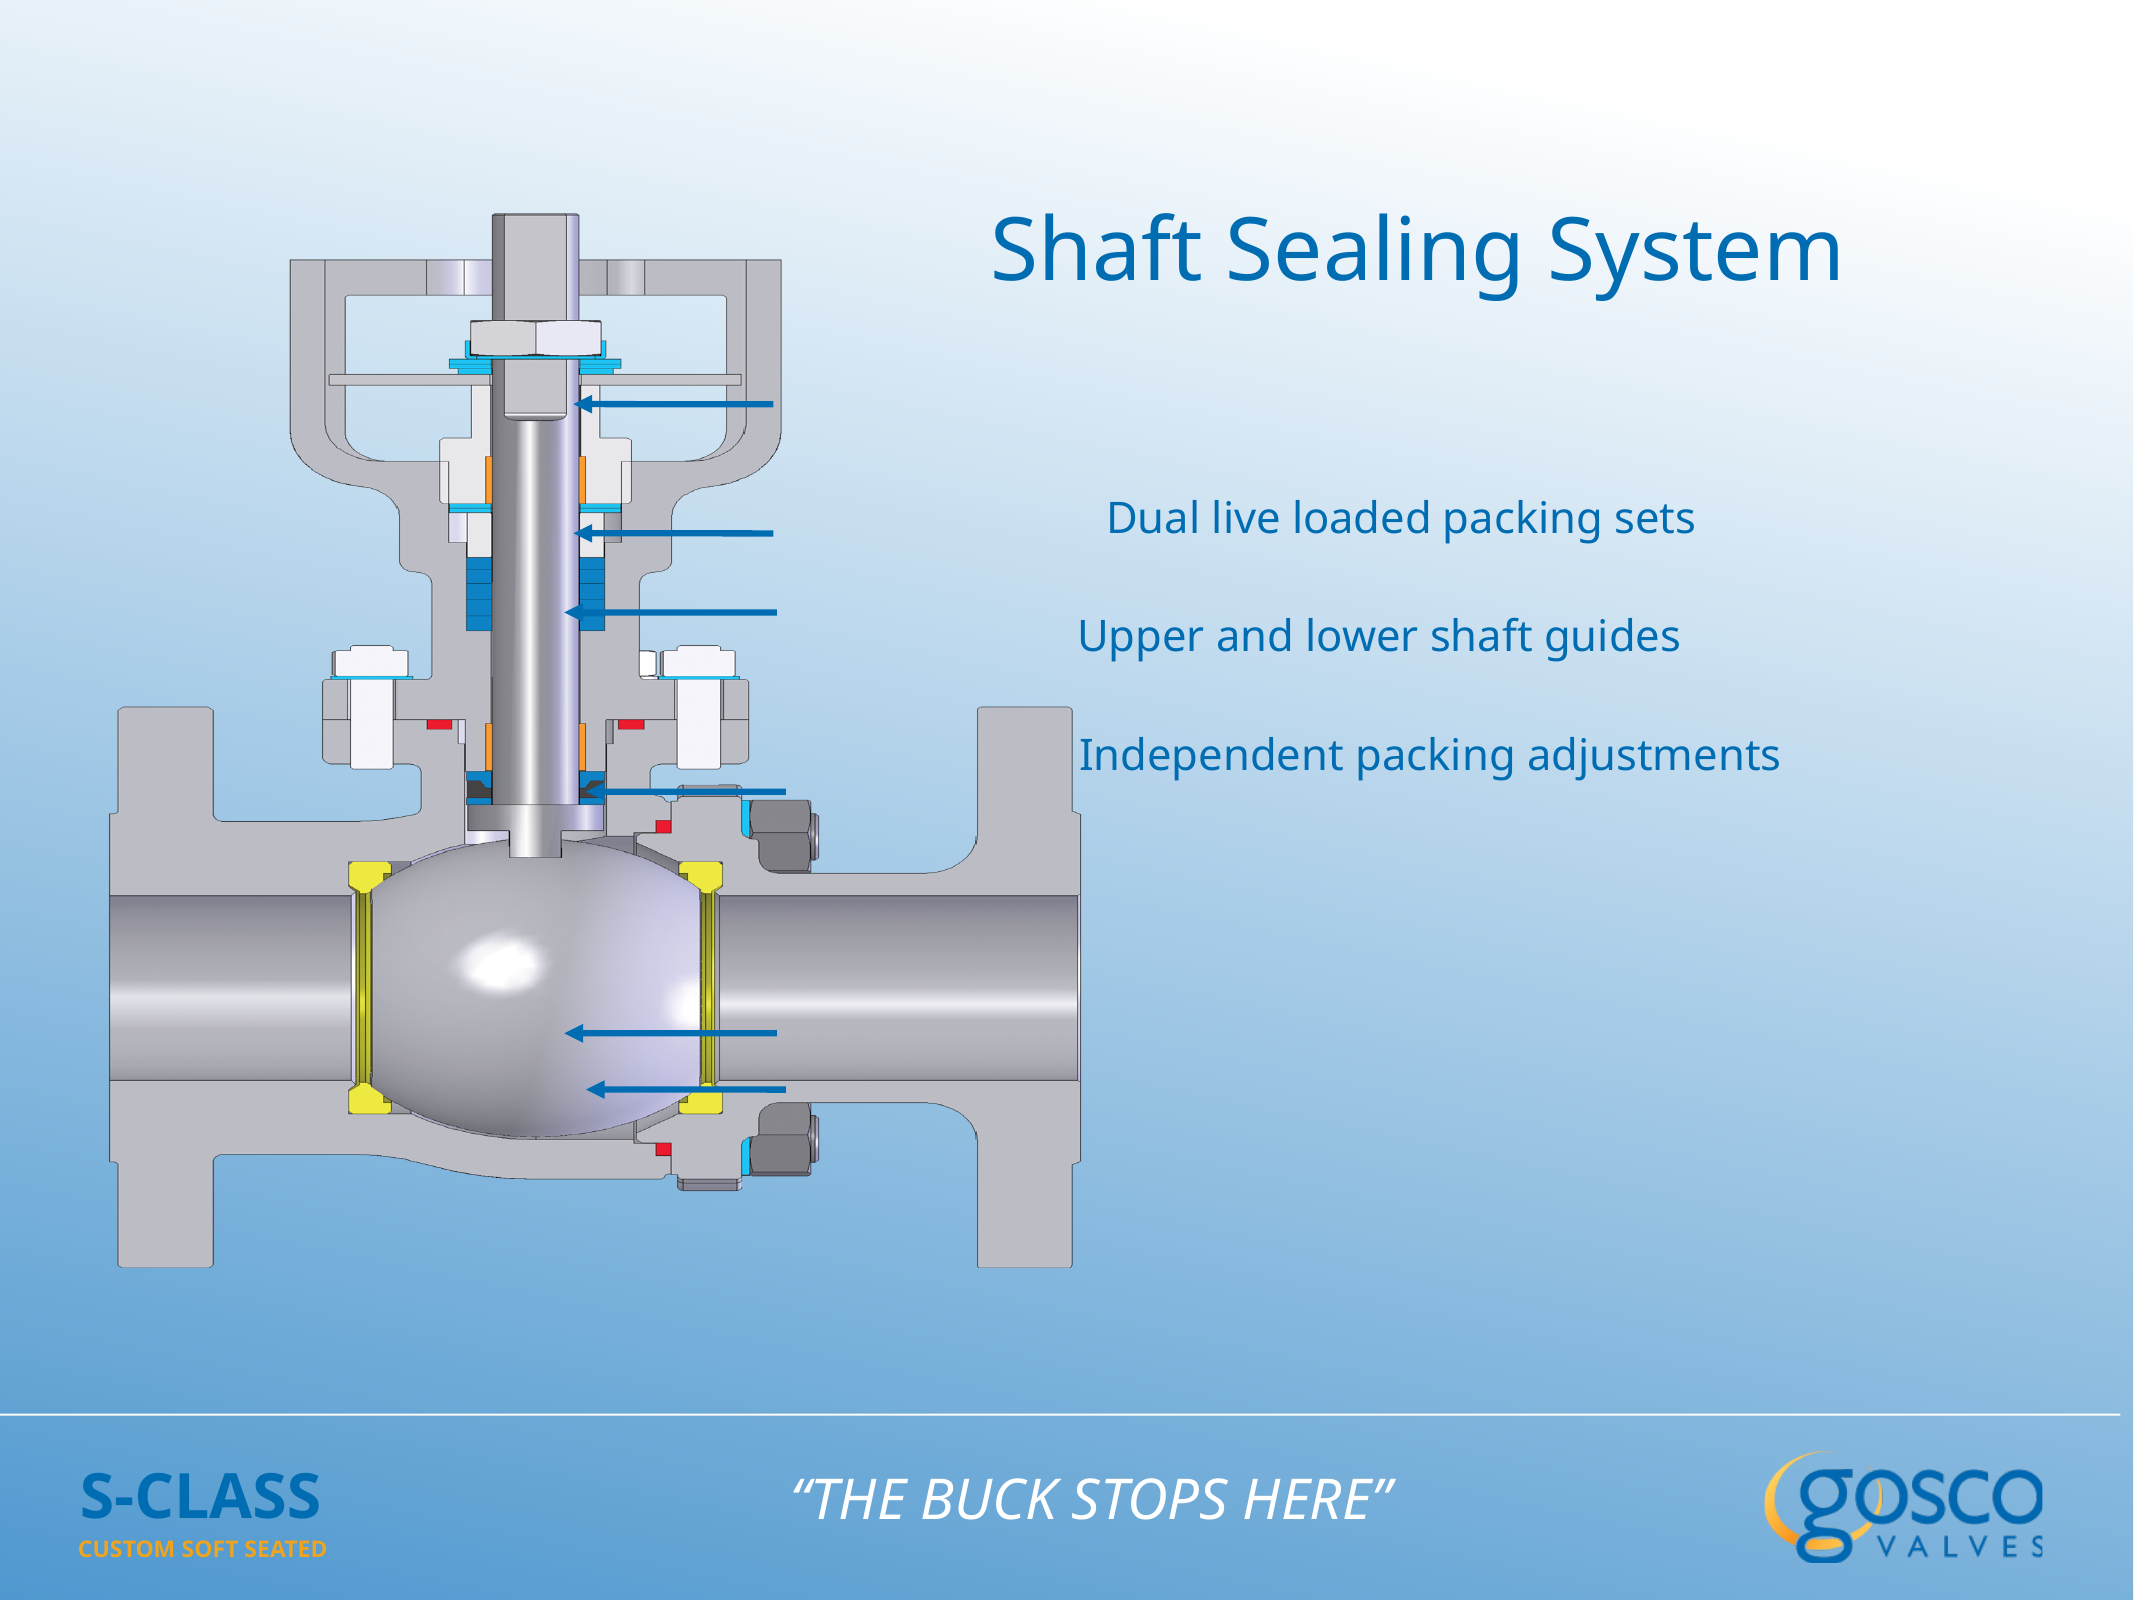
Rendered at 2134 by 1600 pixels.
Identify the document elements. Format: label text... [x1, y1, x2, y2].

text_box Dual live loaded packing sets [1097, 440, 2134, 565]
picture [49, 205, 1093, 1269]
picture [1764, 1451, 2043, 1563]
text_box Upper and lower shaft guides [1097, 558, 1811, 683]
text_box “THE BUCK STOPS HERE” [781, 1455, 1401, 1540]
text_box CUSTOM SOFT SEATED [69, 1526, 337, 1571]
text_box Shaft Sealing System [360, 184, 2134, 307]
text_box Independent packing adjustments [1097, 677, 1911, 802]
text_box S-CLASS [71, 1448, 331, 1540]
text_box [585, 791, 787, 1090]
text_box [563, 612, 777, 1034]
